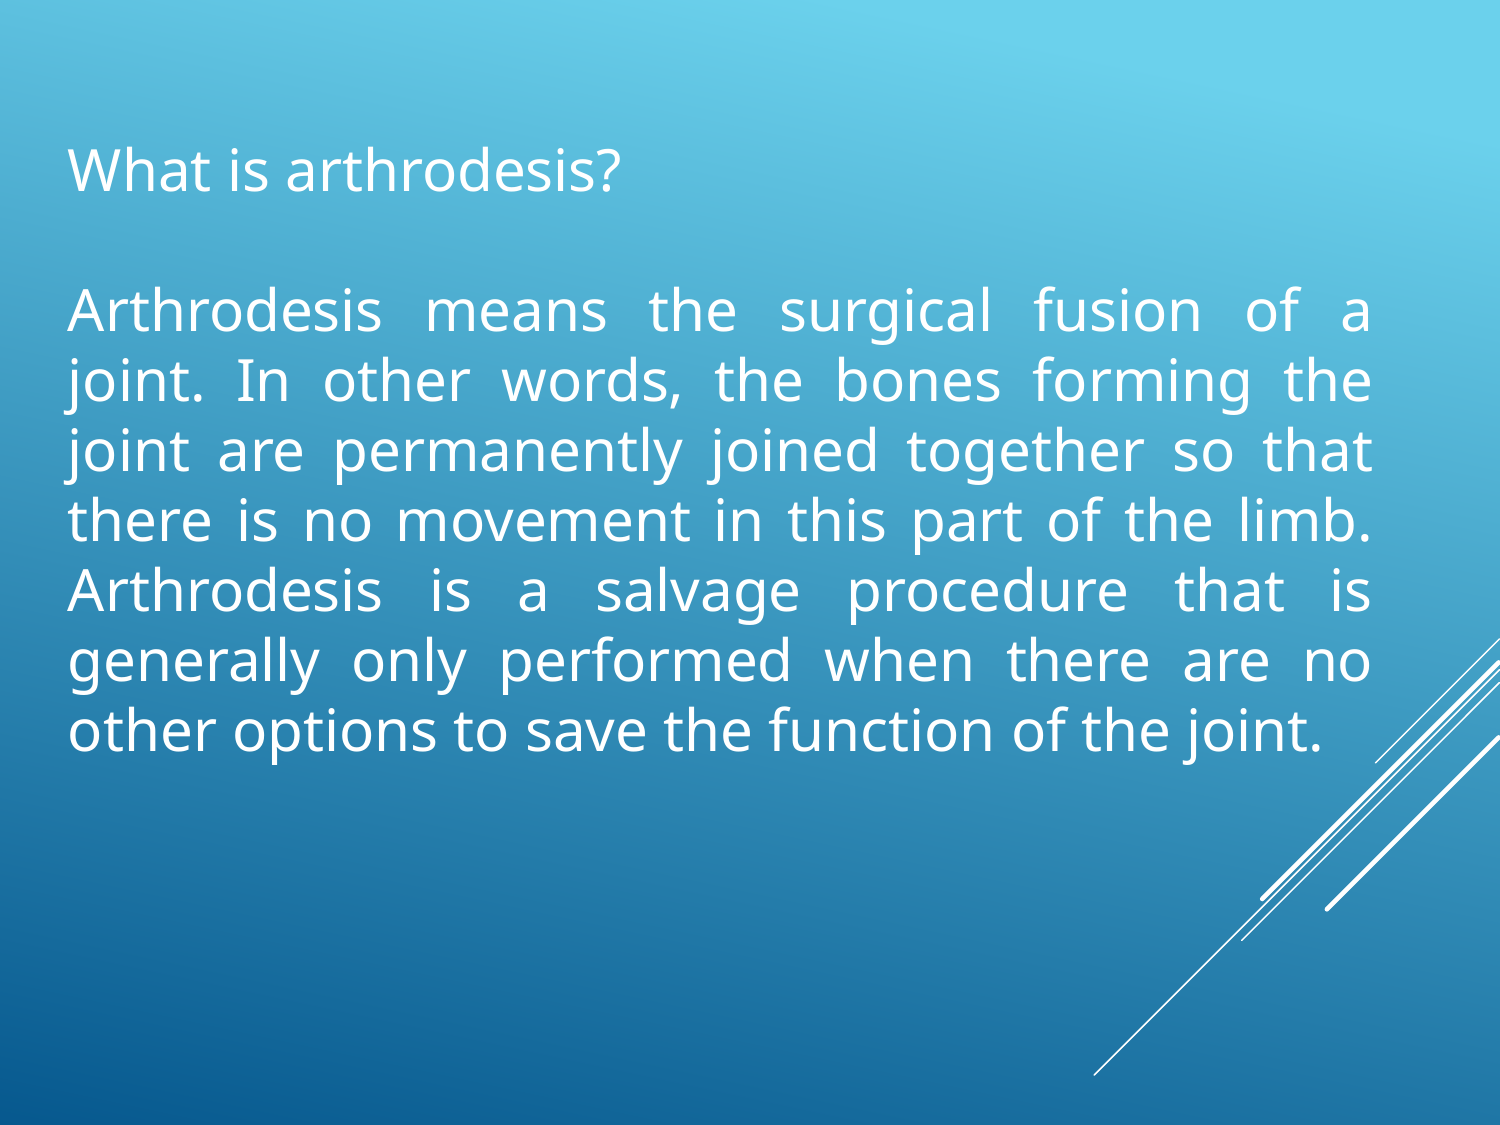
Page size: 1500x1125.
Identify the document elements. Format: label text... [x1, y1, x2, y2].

text_box What is arthrodesis? Arthrodesis means the surgical fusion of a joint. In other words, the bones forming the joint are permanently joined together so that there is no movement in this part of the limb. Arthrodesis is a salvage procedure that is generally only performed when there are no other options to save the function of the joint. [53, 125, 1388, 770]
